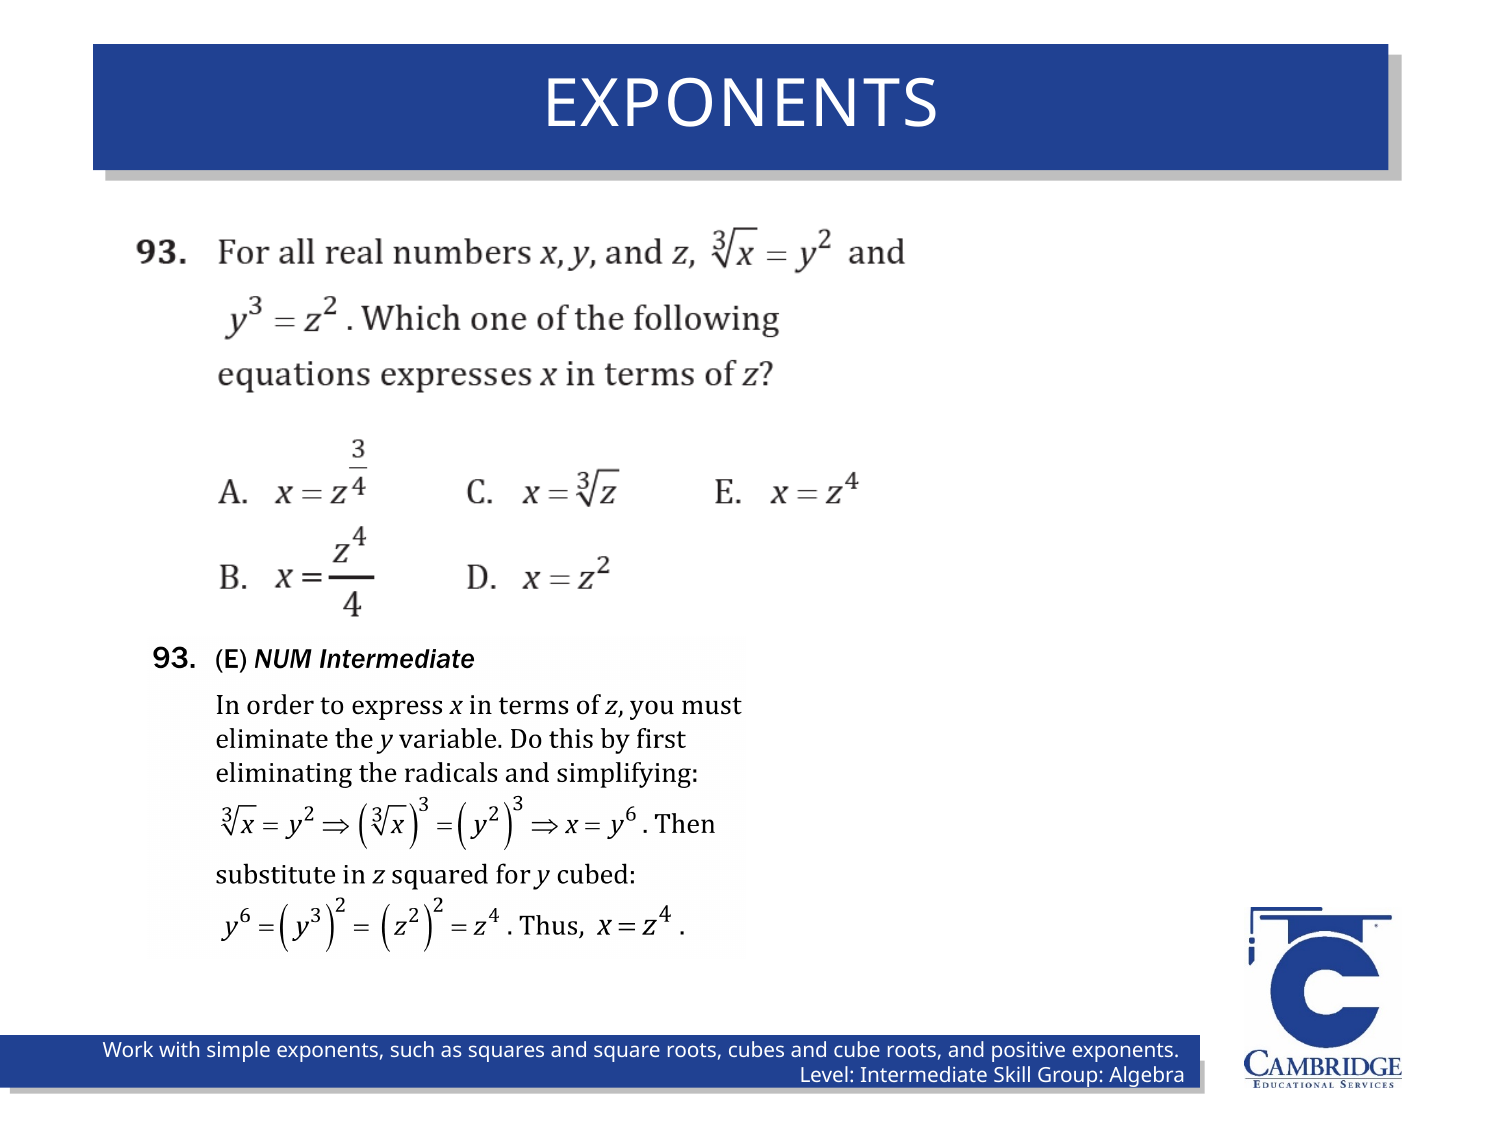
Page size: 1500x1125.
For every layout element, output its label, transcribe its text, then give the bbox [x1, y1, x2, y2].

text_box [104, 53, 1403, 182]
picture [1244, 907, 1403, 1088]
picture [121, 218, 922, 631]
picture [147, 636, 747, 959]
footer Work with simple exponents, such as squares and square roots, cubes and cube roots, and positive exponents. Level: Intermediate Skill Group: Algebra [0, 1035, 1200, 1088]
text_box [9, 1059, 1206, 1095]
title Exponents [93, 44, 1389, 171]
